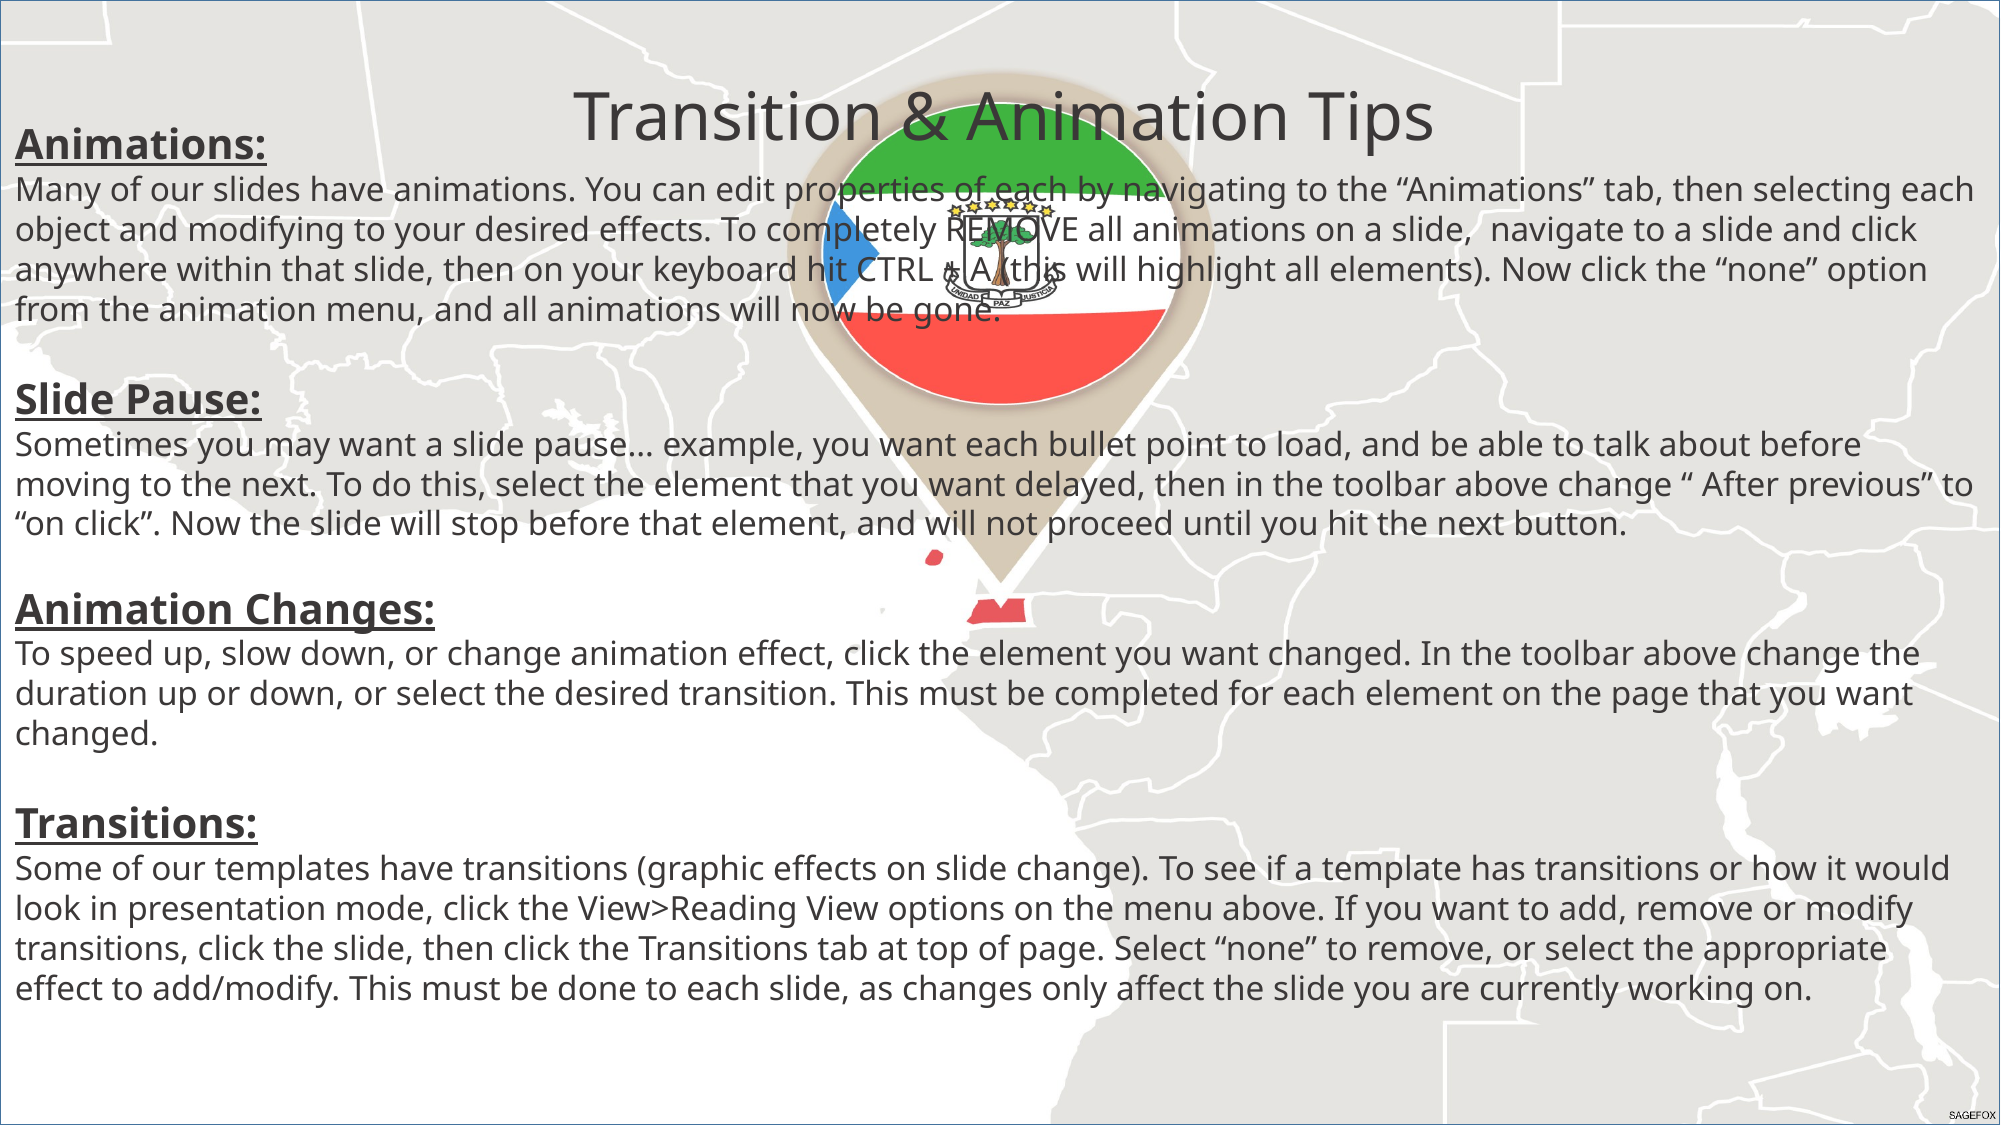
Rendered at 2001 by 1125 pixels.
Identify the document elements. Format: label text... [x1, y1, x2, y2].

title Transition & Animation Tips [477, 59, 1532, 177]
text_box Animations: Many of our slides have animations. You can edit properties of each by navigating to the “Animations” tab, then selecting each object and modifying to your desired effects. To completely REMOVE all animations on a slide, navigate to a slide and click anywhere within that slide, then on your keyboard hit CTRL + A (this will highlight all elements). Now click the “none” option from the animation menu, and all animations will now be gone. Slide Pause: Sometimes you may want a slide pause… example, you want each bullet point to load, and be able to talk about before moving to the next. To do this, select the element that you want delayed, then in the toolbar above change “ After previous” to “on click”. Now the slide will stop before that element, and will not proceed until you hit the next button. Animation Changes: To speed up, slow down, or change animation effect, click the element you want changed. In the toolbar above change the duration up or down, or select the desired transition. This must be completed for each element on the page that you want changed. Transitions: Some of our templates have transitions (graphic effects on slide change). To see if a template has transitions or how it would look in presentation mode, click the View>Reading View options on the menu above. If you want to add, remove or modify transitions, click the slide, then click the Transitions tab at top of page. Select “none” to remove, or select the appropriate effect to add/modify. This must be done to each slide, as changes only affect the slide you are currently working on. [0, 0, 2000, 1125]
